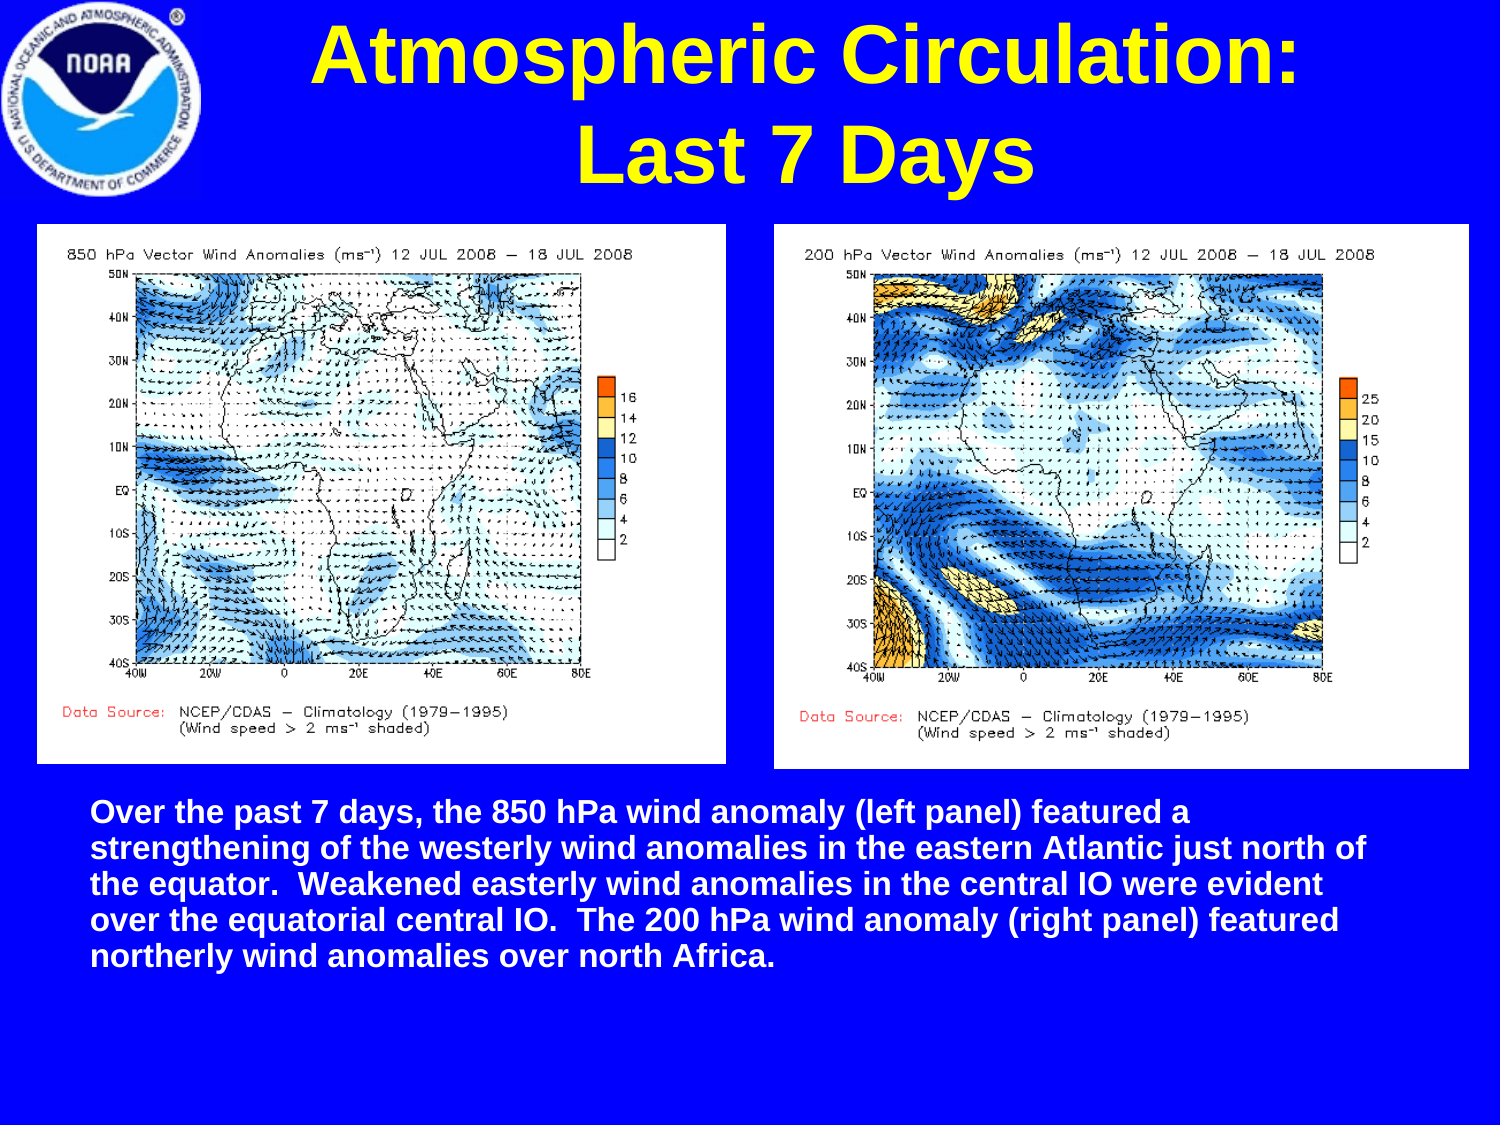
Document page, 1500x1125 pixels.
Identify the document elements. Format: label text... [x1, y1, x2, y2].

picture [0, 0, 200, 200]
text_box Over the past 7 days, the 850 hPa wind anomaly (left panel) featured a strengthening of the westerly wind anomalies in the eastern Atlantic just north of the equator. Weakened easterly wind anomalies in the central IO were evident over the equatorial central IO. The 200 hPa wind anomaly (right panel) featured northerly wind anomalies over north Africa. [74, 787, 1413, 983]
picture [774, 224, 1469, 769]
picture [37, 224, 725, 764]
title Atmospheric Circulation: Last 7 Days [174, 24, 1438, 175]
